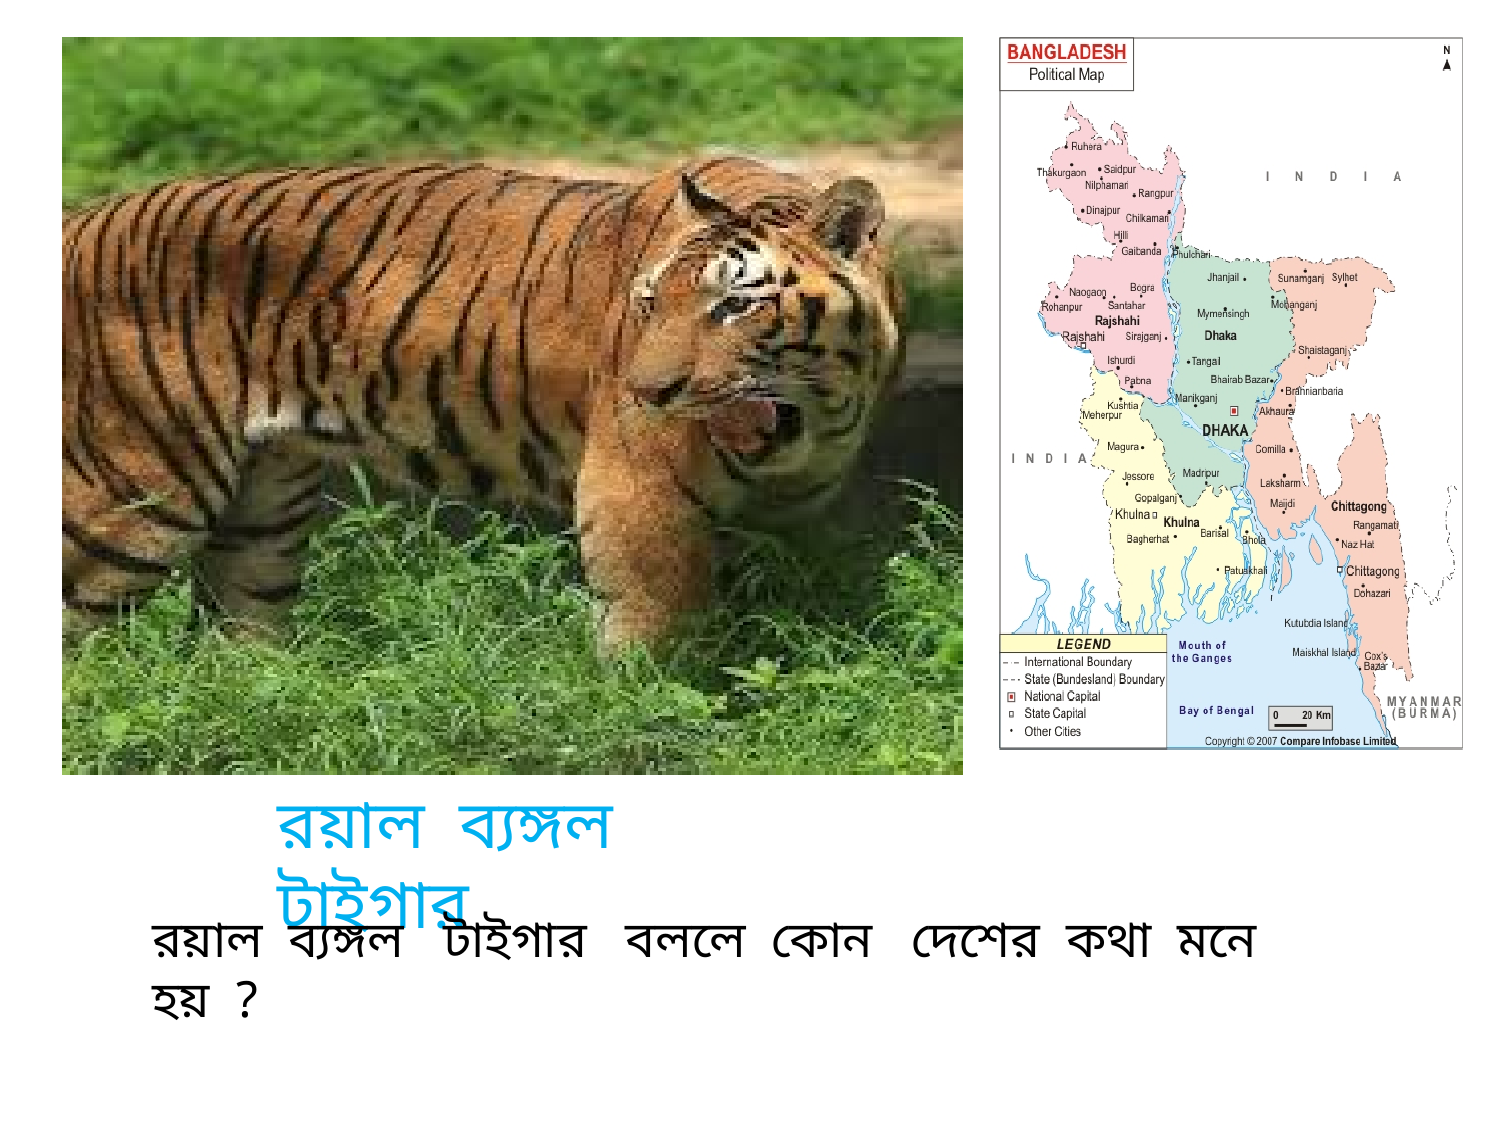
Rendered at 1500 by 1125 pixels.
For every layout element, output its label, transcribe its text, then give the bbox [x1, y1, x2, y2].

text_box রয়াল ব্যঙ্গল টাইগার বললে কোন দেশের কথা মনে হয় ? [137, 899, 1388, 1035]
text_box রয়াল ব্যঙ্গল টাইগার [262, 783, 800, 899]
picture [62, 37, 963, 776]
picture [999, 37, 1463, 751]
